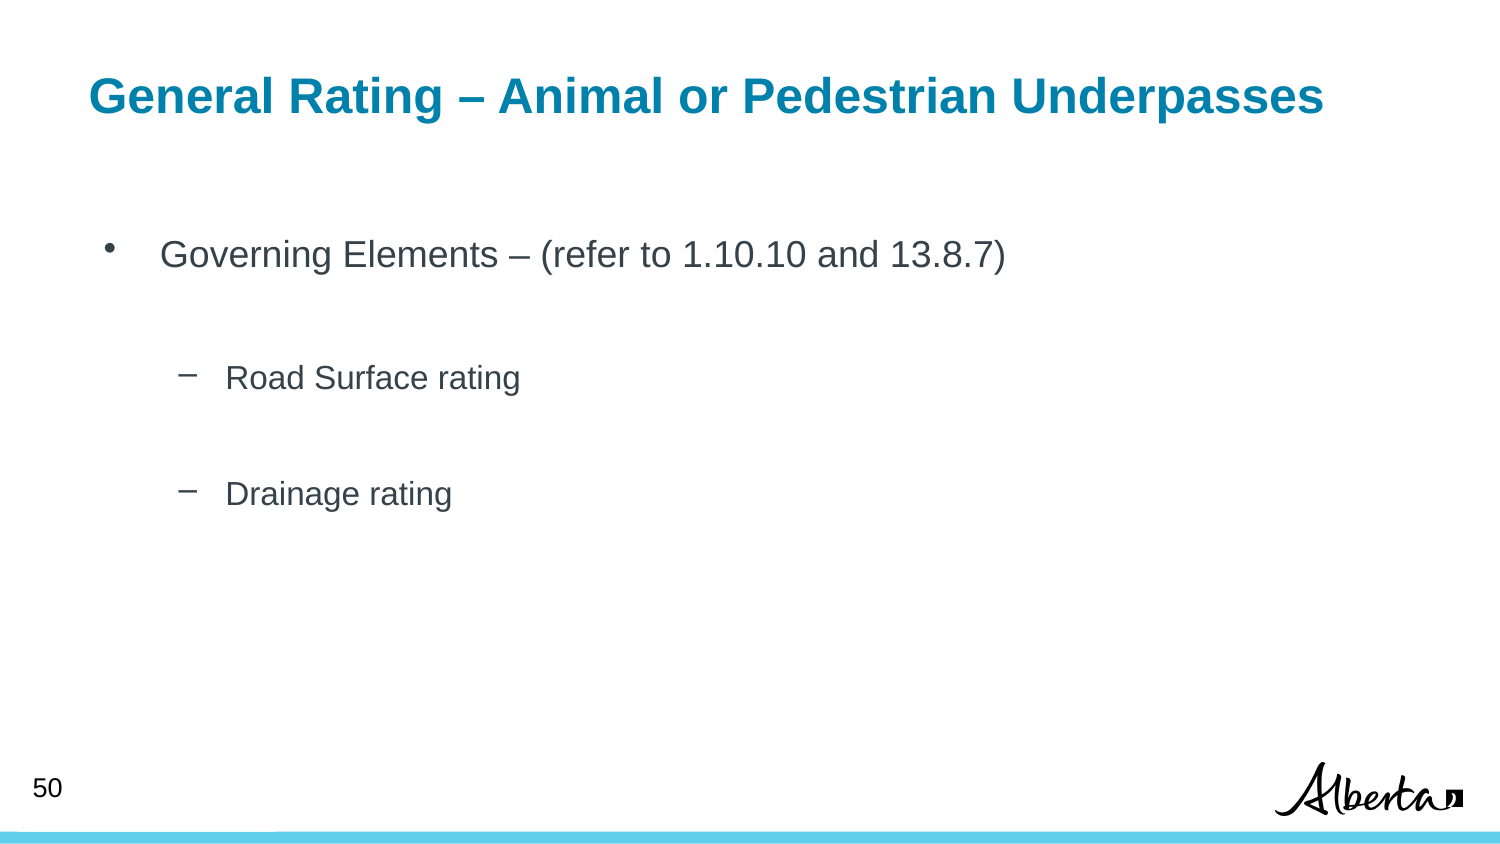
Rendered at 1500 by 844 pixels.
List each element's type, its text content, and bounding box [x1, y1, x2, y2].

picture [1275, 762, 1463, 816]
list Governing Elements – (refer to 1.10.10 and 13.8.7) Road Surface rating Drainage rating [88, 222, 1439, 753]
slide_number 50 [17, 764, 356, 810]
title General Rating – Animal or Pedestrian Underpasses [88, 55, 1437, 141]
